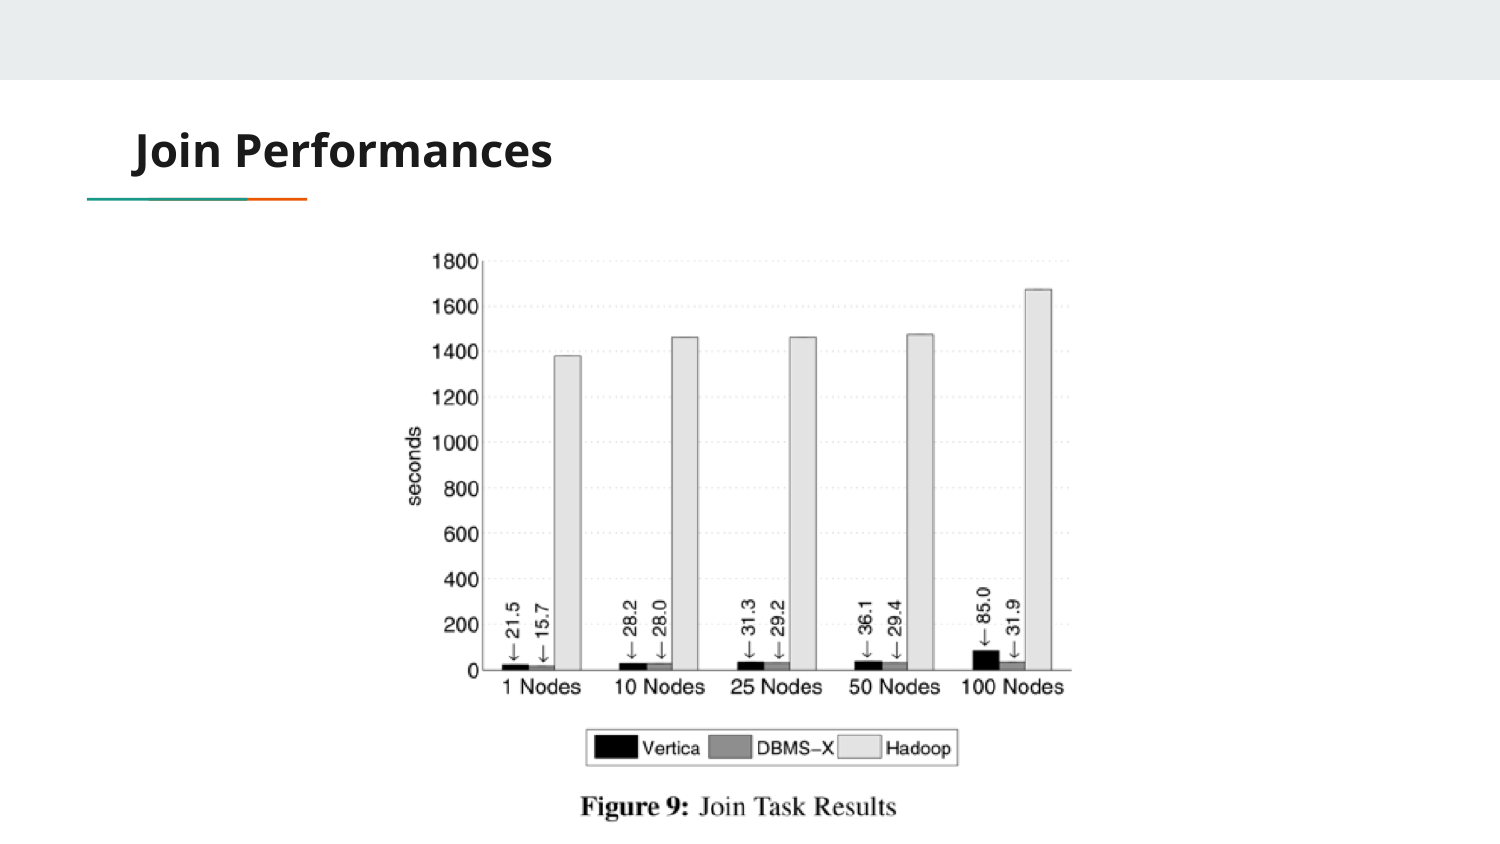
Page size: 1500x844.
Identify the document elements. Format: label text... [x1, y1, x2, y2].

picture [383, 229, 1089, 830]
title Join Performances [119, 106, 1381, 195]
